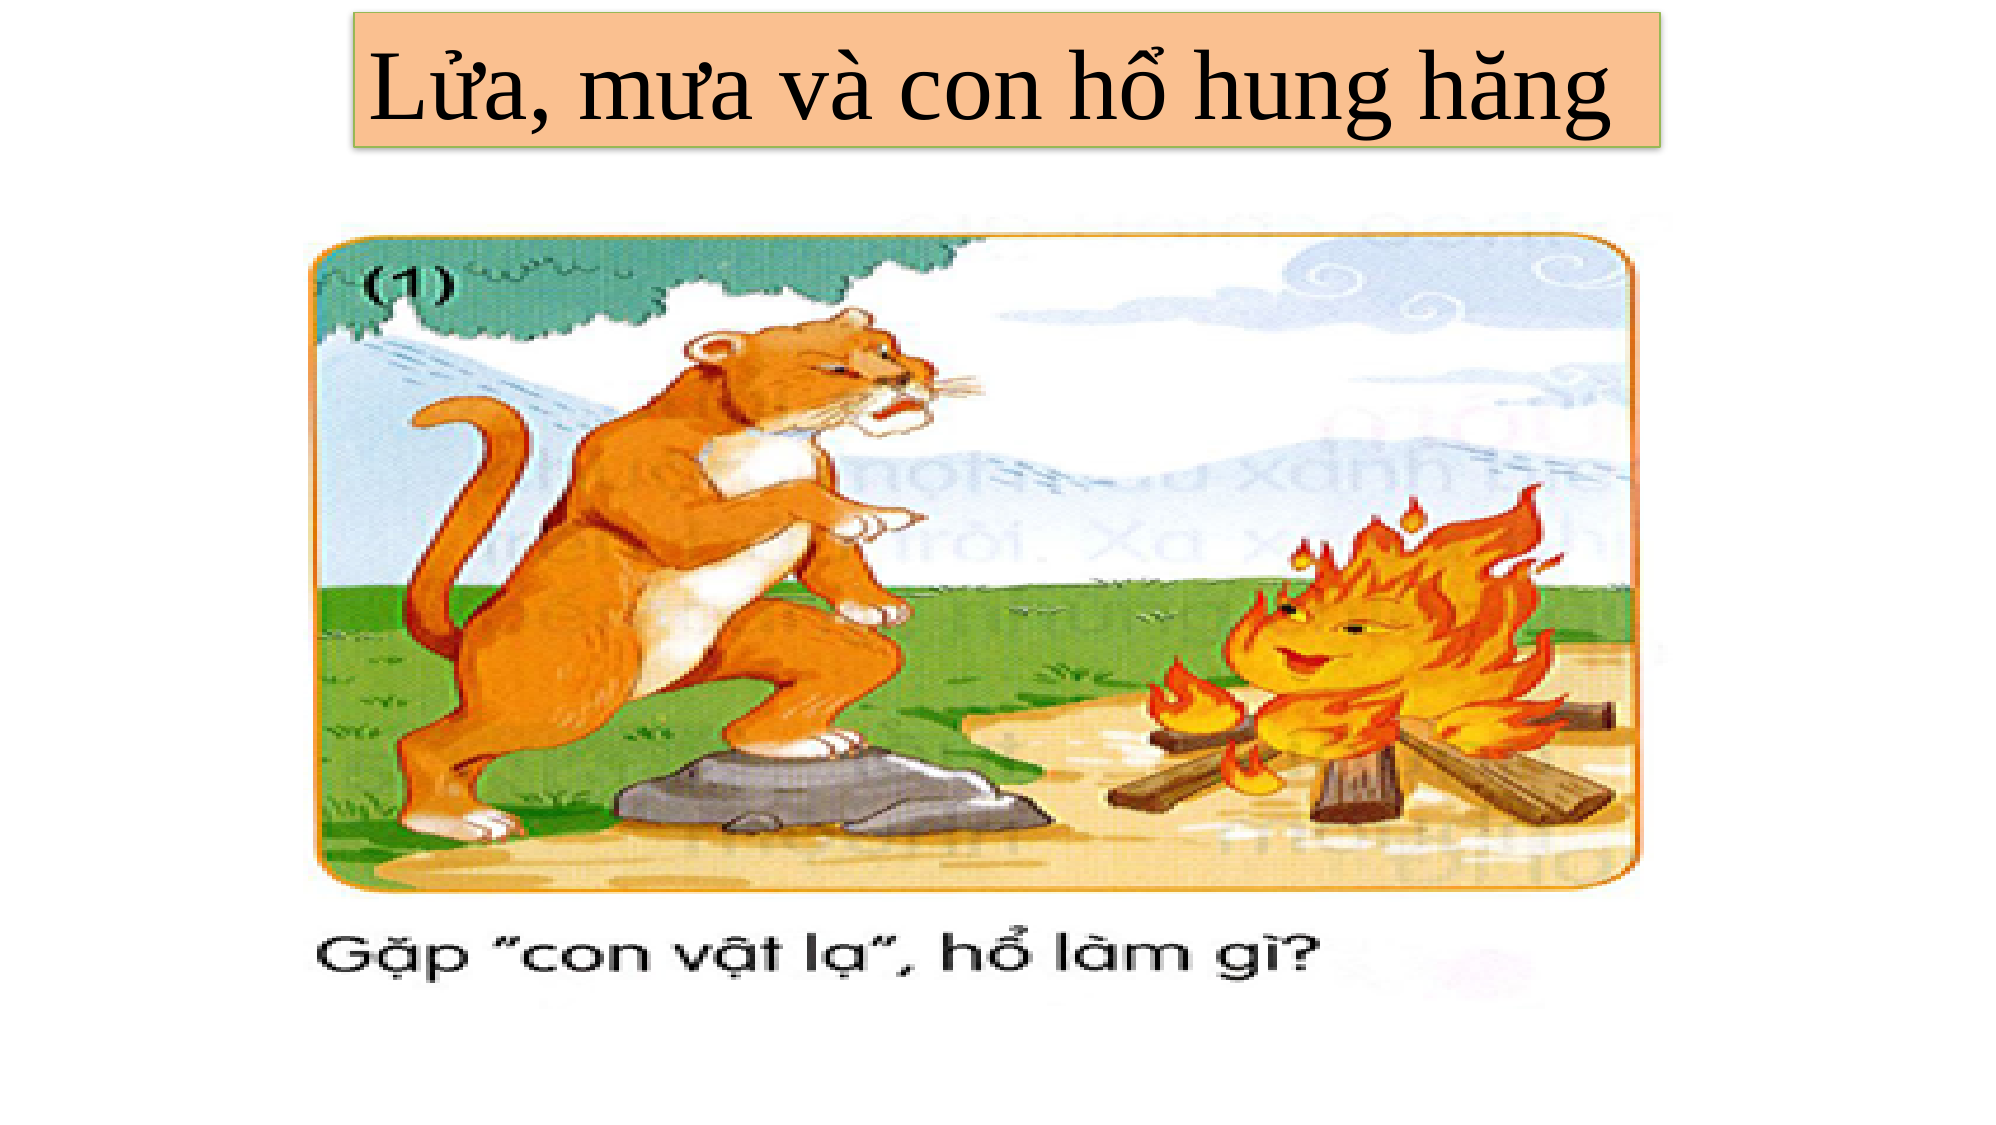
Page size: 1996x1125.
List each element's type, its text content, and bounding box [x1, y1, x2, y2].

picture [284, 212, 1673, 1010]
text_box Lửa, mưa và con hổ hung hăng [353, 12, 1661, 148]
